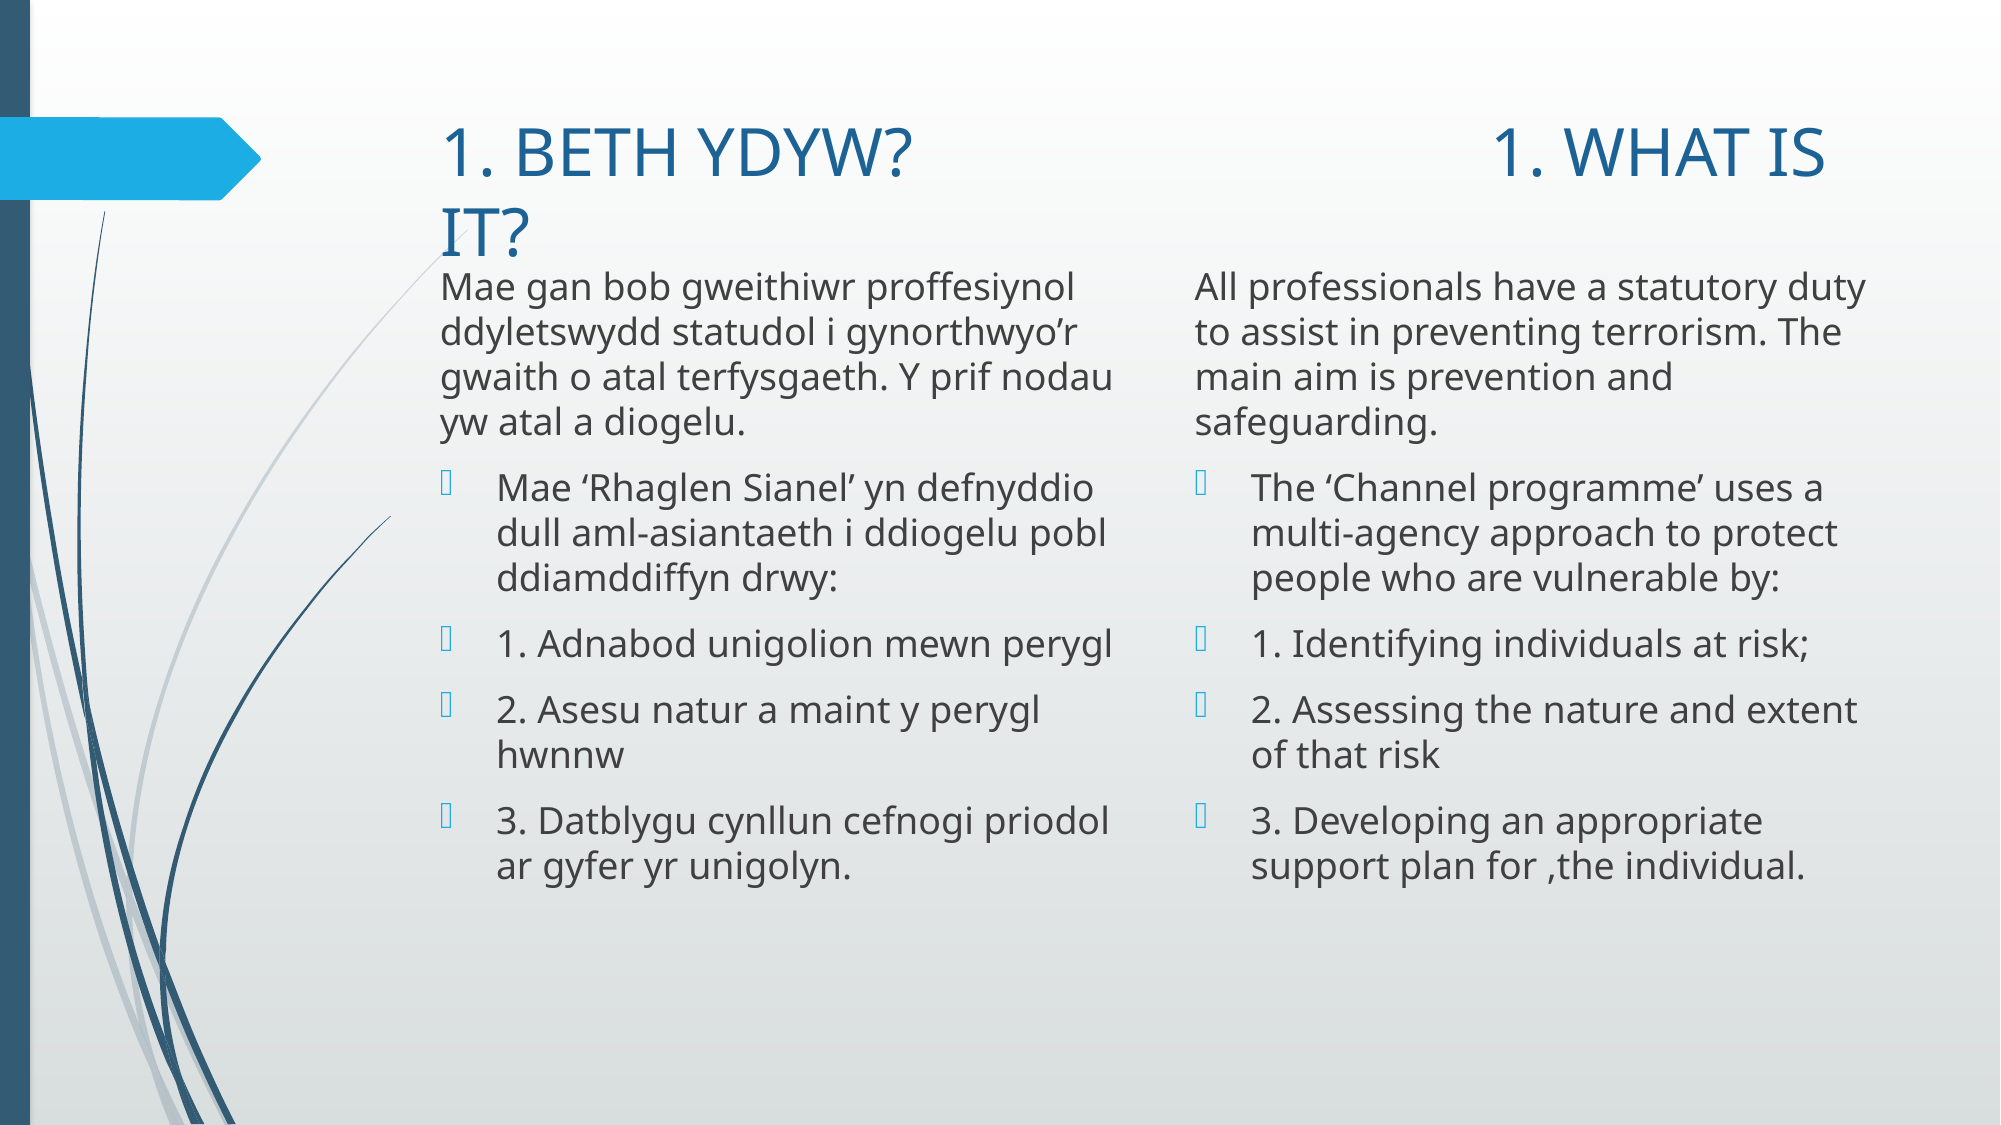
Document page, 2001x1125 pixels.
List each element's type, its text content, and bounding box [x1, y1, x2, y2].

list Mae gan bob gweithiwr proffesiynol ddyletswydd statudol i gynorthwyo’r gwaith o atal terfysgaeth. Y prif nodau yw atal a diogelu. Mae ‘Rhaglen Sianel’ yn defnyddio dull aml-asiantaeth i ddiogelu pobl ddiamddiffyn drwy: 1. Adnabod unigolion mewn perygl 2. Asesu natur a maint y perygl hwnnw 3. Datblygu cynllun cefnogi priodol ar gyfer yr unigolyn. [424, 255, 1133, 970]
list All professionals have a statutory duty to assist in preventing terrorism. The main aim is prevention and safeguarding. The ‘Channel programme’ uses a multi-agency approach to protect people who are vulnerable by: 1. Identifying individuals at risk; 2. Assessing the nature and extent of that risk 3. Developing an appropriate support plan for ,the individual. [1179, 255, 1888, 969]
title 1. BETH YDYW? 1. WHAT IS IT? [425, 102, 1888, 313]
